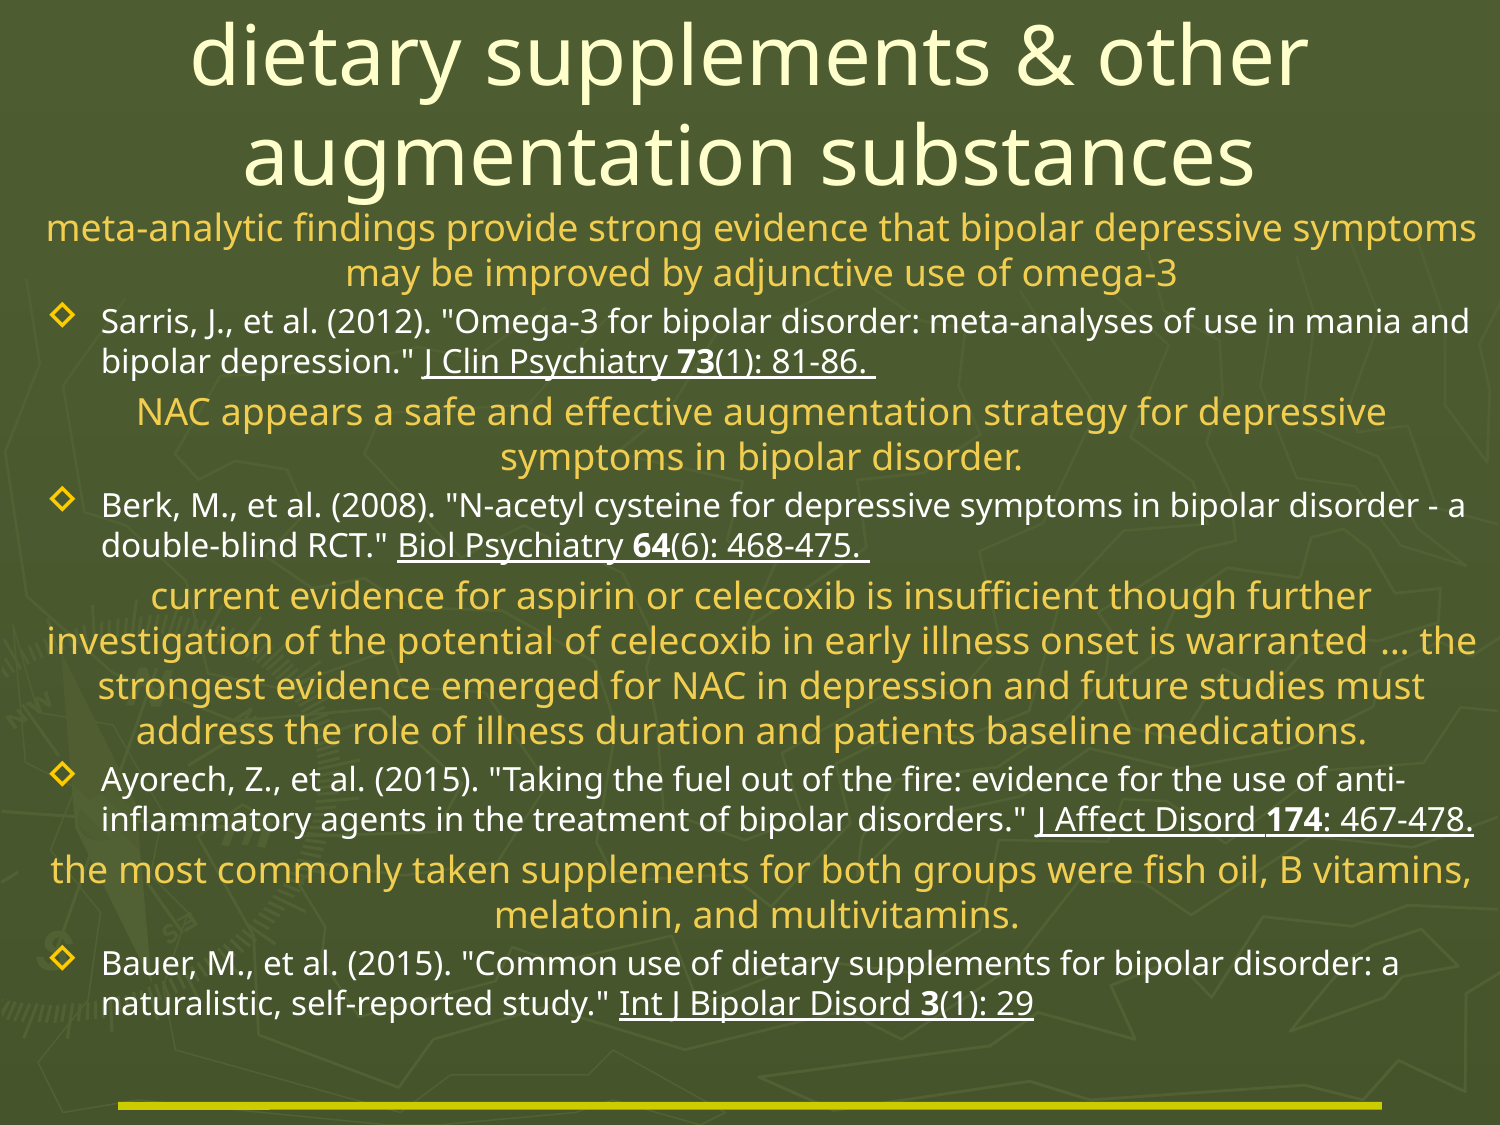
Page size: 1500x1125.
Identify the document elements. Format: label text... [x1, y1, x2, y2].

title dietary supplements & other augmentation substances [49, 7, 1451, 196]
list meta-analytic findings provide strong evidence that bipolar depressive symptoms may be improved by adjunctive use of omega-3 Sarris, J., et al. (2012). "Omega-3 for bipolar disorder: meta-analyses of use in mania and bipolar depression." J Clin Psychiatry 73(1): 81-86. NAC appears a safe and effective augmentation strategy for depressive symptoms in bipolar disorder. Berk, M., et al. (2008). "N-acetyl cysteine for depressive symptoms in bipolar disorder - a double-blind RCT." Biol Psychiatry 64(6): 468-475. current evidence for aspirin or celecoxib is insufficient though further investigation of the potential of celecoxib in early illness onset is warranted … the strongest evidence emerged for NAC in depression and future studies must address the role of illness duration and patients baseline medications. Ayorech, Z., et al. (2015). "Taking the fuel out of the fire: evidence for the use of anti-inflammatory agents in the treatment of bipolar disorders." J Affect Disord 174: 467-478. the most commonly taken supplements for both groups were fish oil, B vitamins, melatonin, and multivitamins. Bauer, M., et al. (2015). "Common use of dietary supplements for bipolar disorder: a naturalistic, self-reported study." Int J Bipolar Disord 3(1): 29 [29, 196, 1495, 1083]
